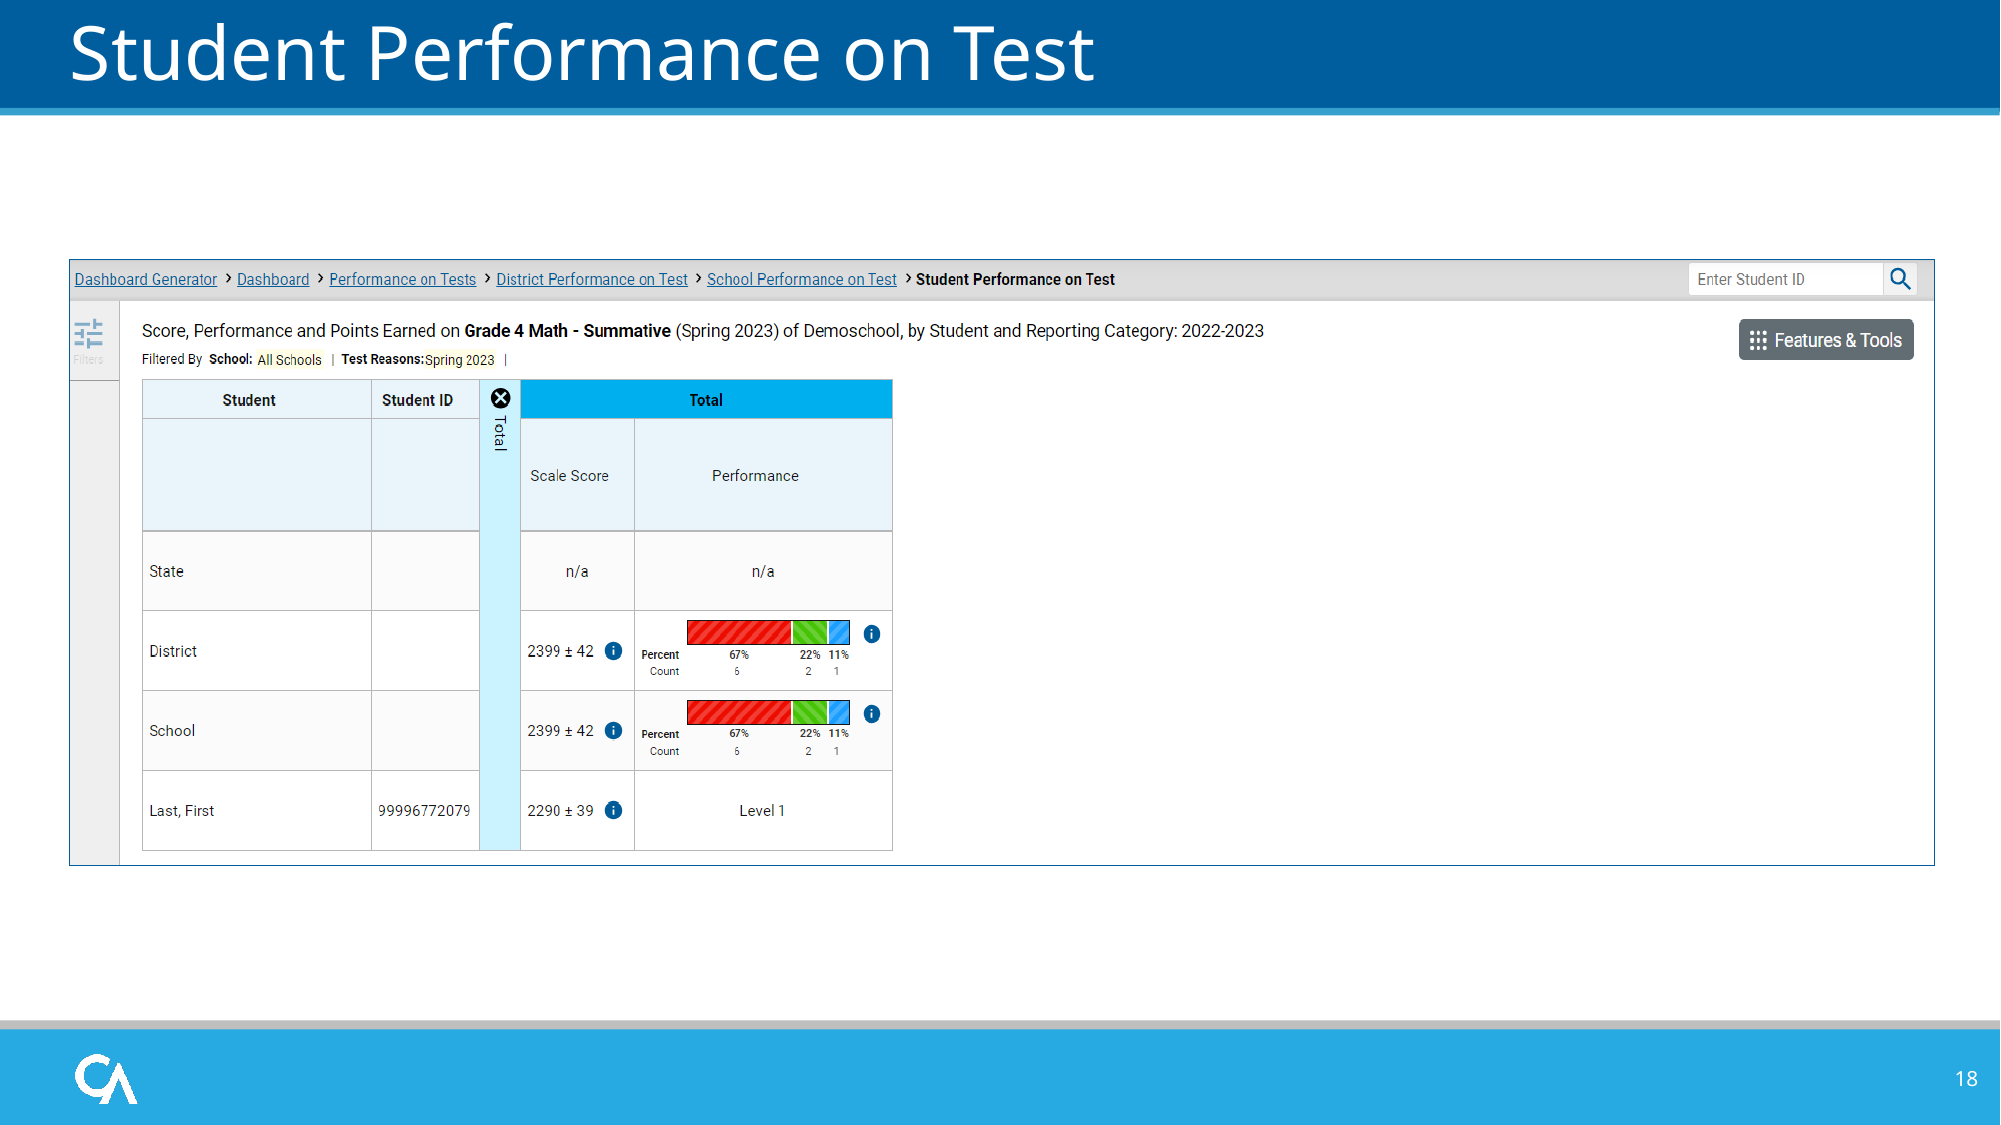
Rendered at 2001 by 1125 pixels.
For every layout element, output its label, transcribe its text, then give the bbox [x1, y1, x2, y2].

title Student Performance on Test [69, 10, 1935, 96]
picture [75, 1054, 138, 1104]
picture [69, 259, 1935, 866]
slide_number 18 [1877, 1057, 1993, 1103]
